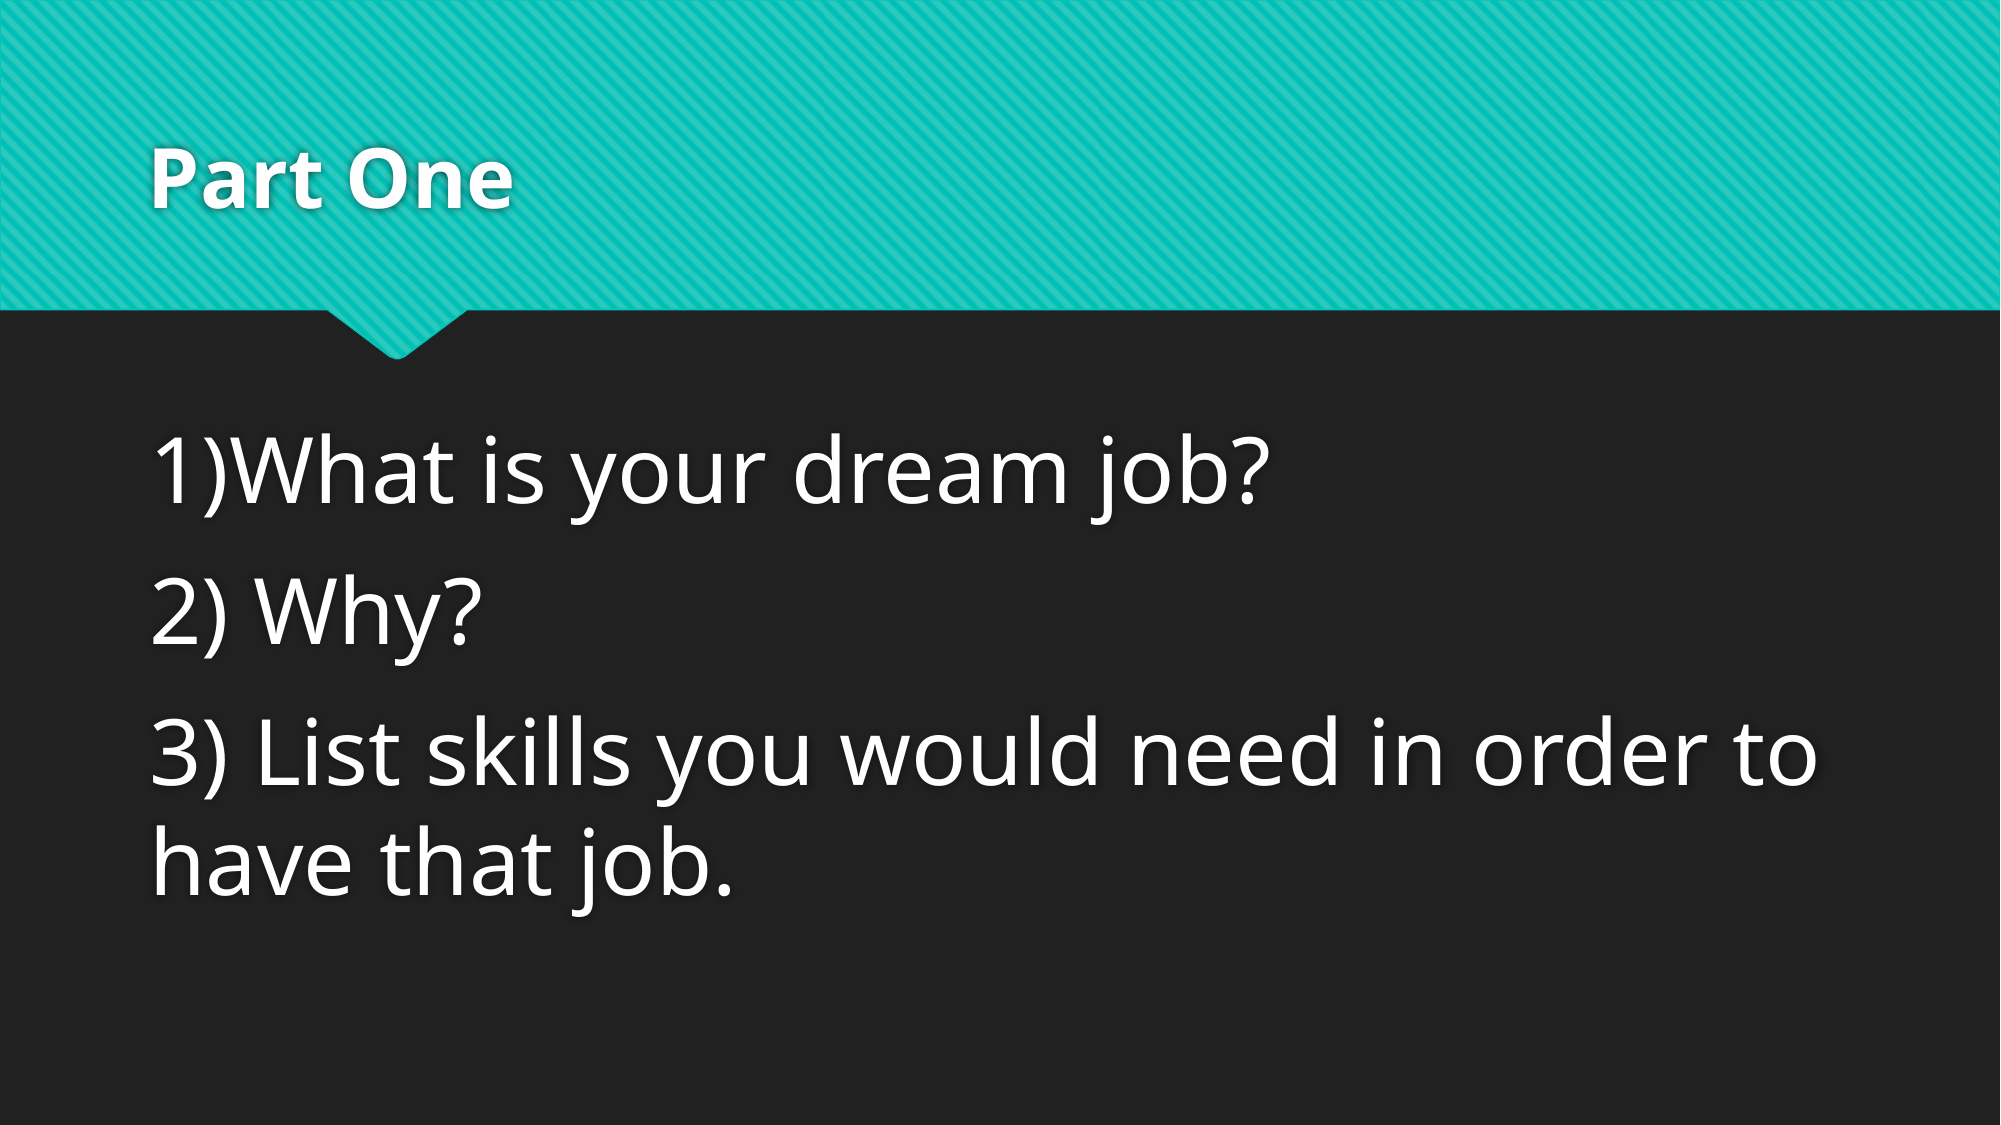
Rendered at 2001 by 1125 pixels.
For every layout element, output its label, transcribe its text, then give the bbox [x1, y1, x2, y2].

list 1)What is your dream job? 2) Why? 3) List skills you would need in order to have that job. [134, 364, 1866, 962]
title Part One [132, 73, 1868, 233]
